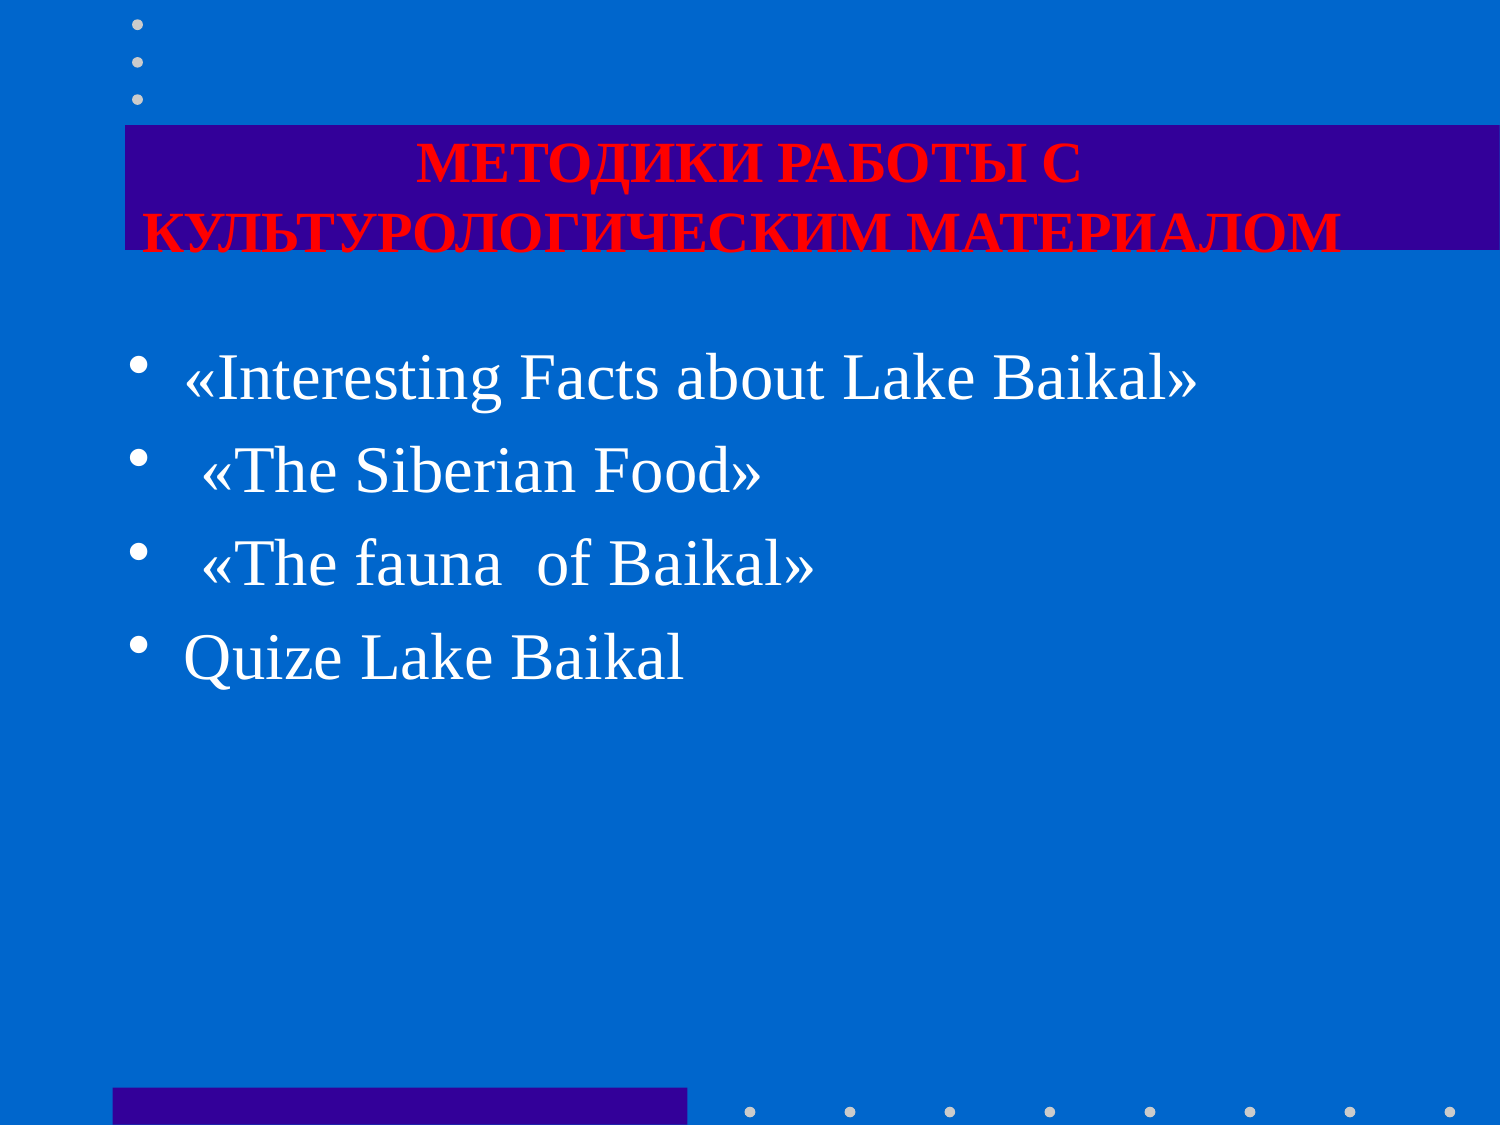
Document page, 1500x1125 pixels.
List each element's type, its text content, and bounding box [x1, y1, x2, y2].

list «Interesting Facts about Lake Baikal» «The Siberian Food» «The fauna of Baikal» Quize Lake Baikal [112, 324, 1388, 1000]
title МЕТОДИКИ РАБОТЫ С КУЛЬТУРОЛОГИЧЕСКИМ МАТЕРИАЛОМ [112, 99, 1388, 288]
